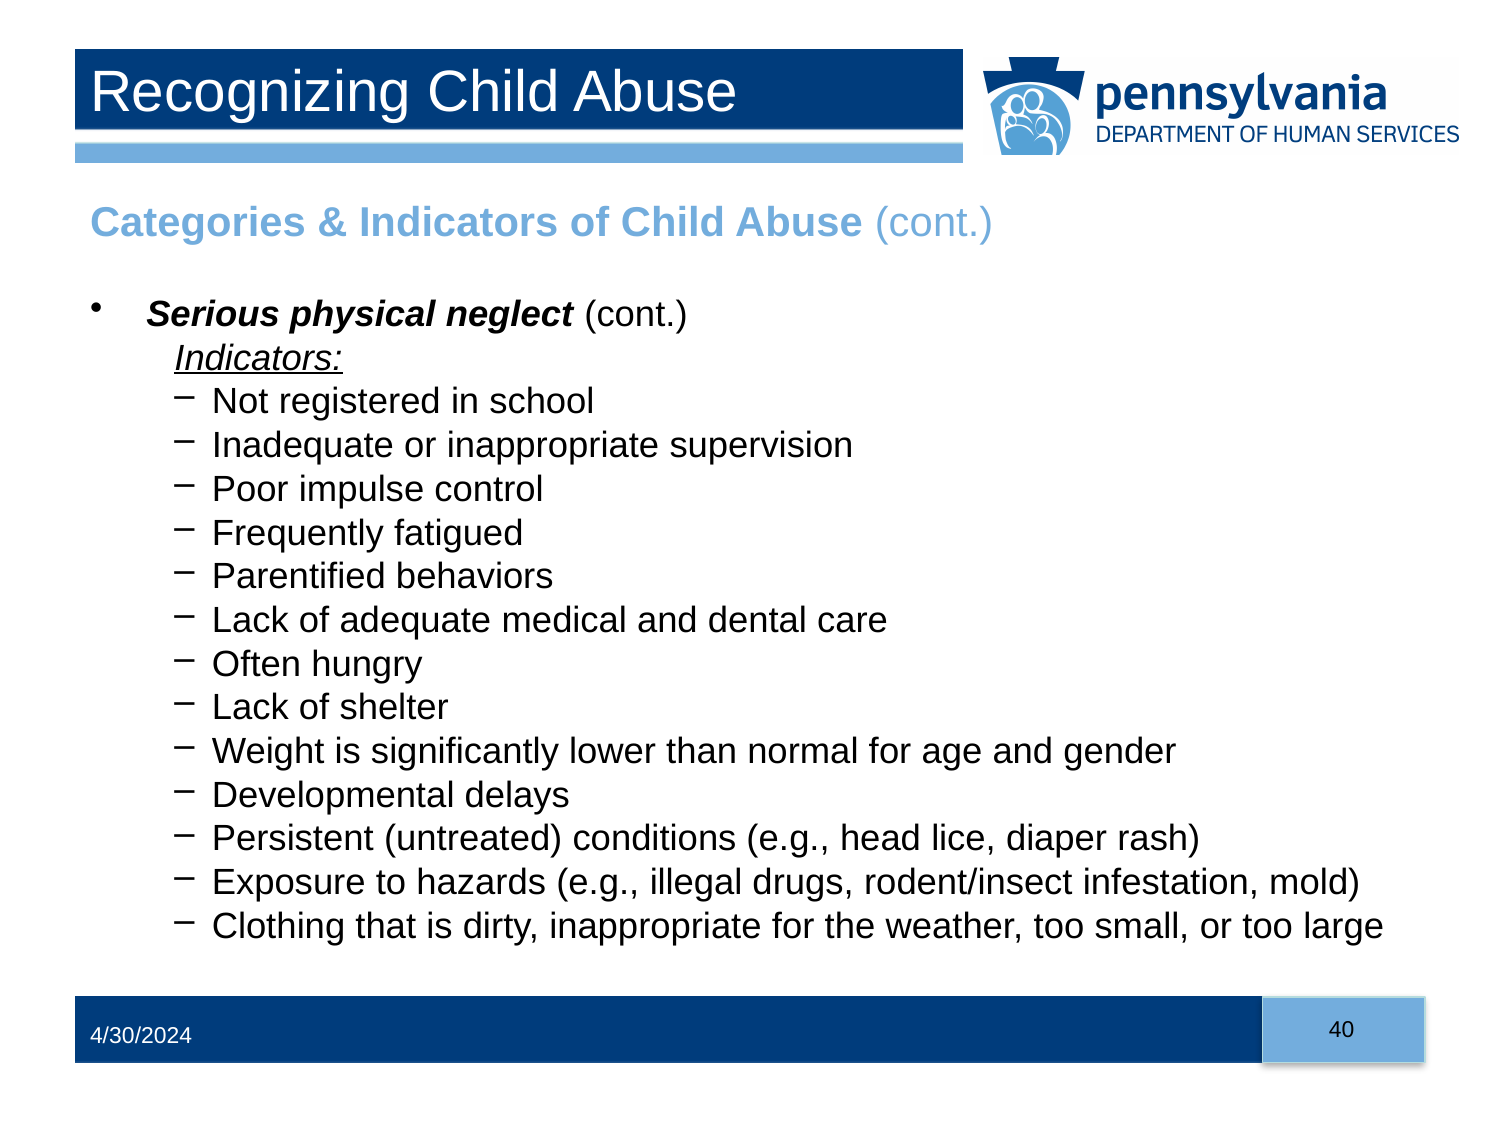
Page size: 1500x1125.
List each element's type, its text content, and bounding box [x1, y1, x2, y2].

title Recognizing Child Abuse [75, 50, 963, 125]
slide_number 40 [1262, 998, 1421, 1059]
picture [983, 57, 1459, 155]
picture [75, 996, 1262, 1063]
list Categories & Indicators of Child Abuse (cont.) Serious physical neglect (cont.) Indicators: Not registered in school Inadequate or inappropriate supervision Poor impulse control Frequently fatigued Parentified behaviors Lack of adequate medical and dental care Often hungry Lack of shelter Weight is significantly lower than normal for age and gender Developmental delays Persistent (untreated) conditions (e.g., head lice, diaper rash) Exposure to hazards (e.g., illegal drugs, rodent/insect infestation, mold) Clothing that is dirty, inappropriate for the weather, too small, or too large [75, 187, 1413, 975]
picture [75, 125, 963, 163]
